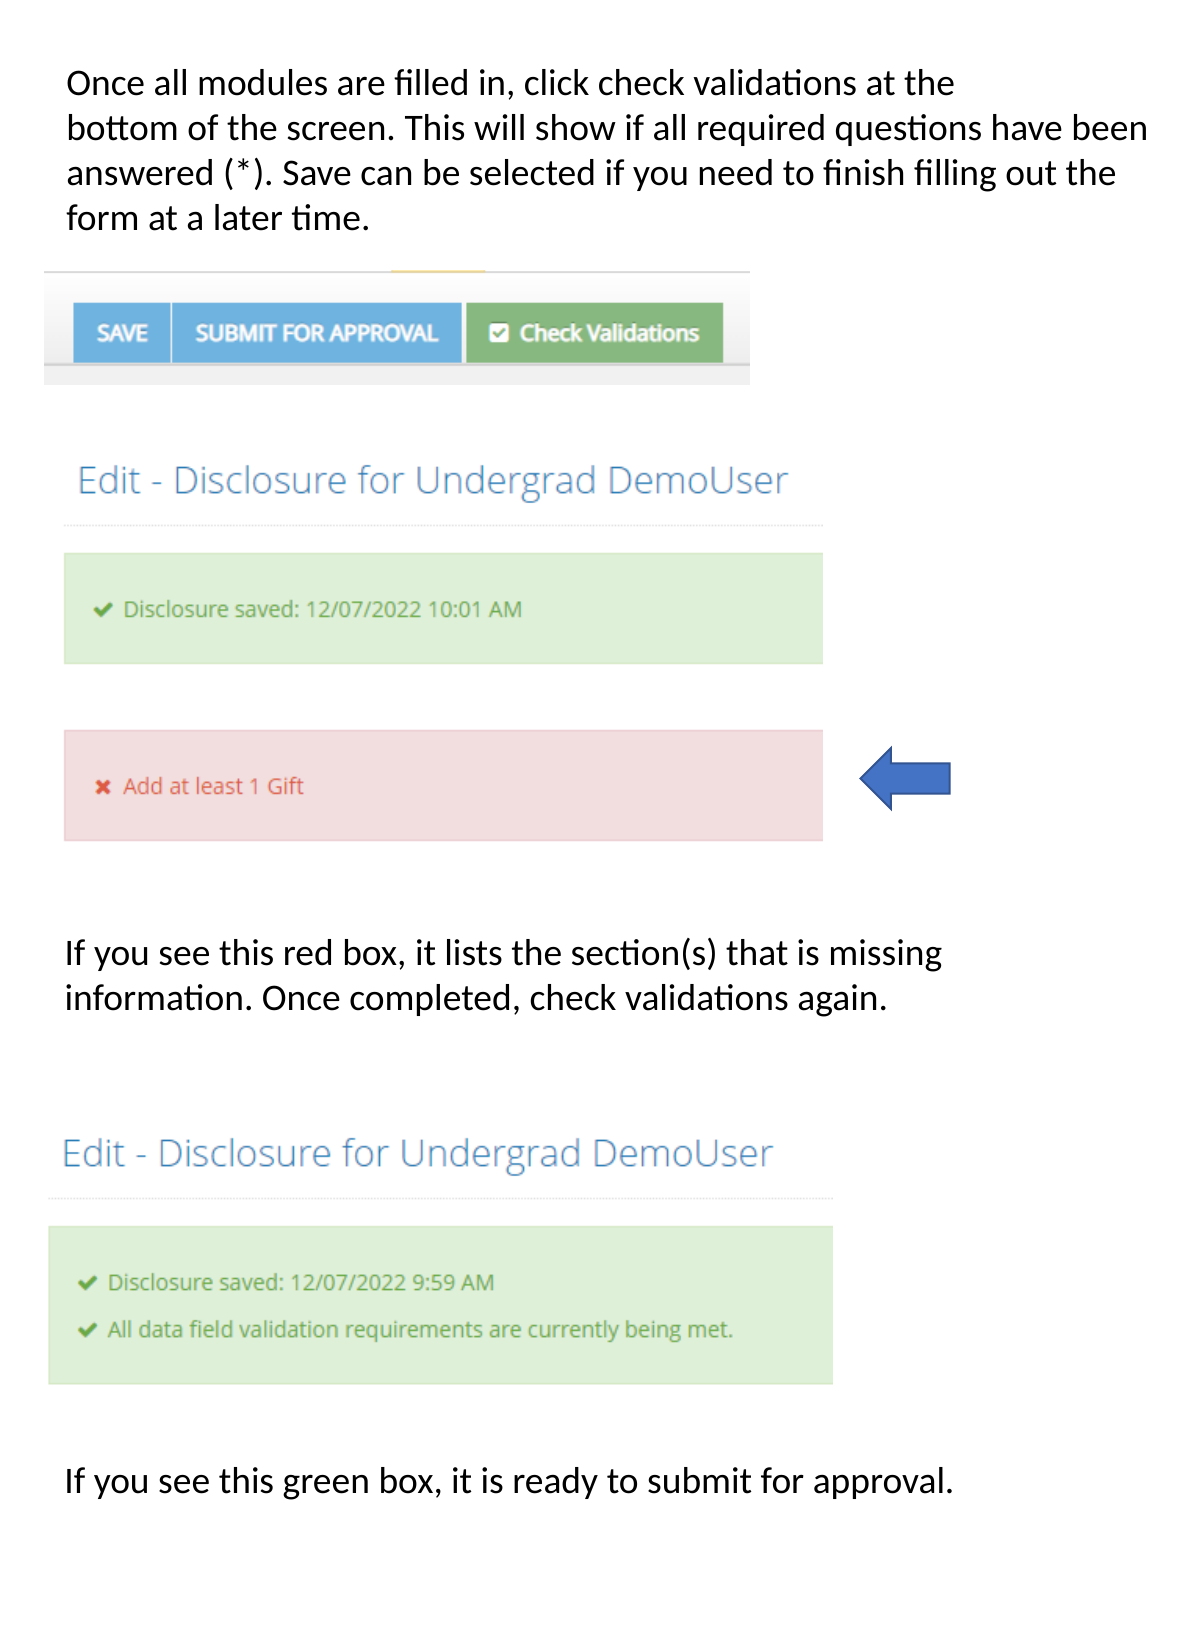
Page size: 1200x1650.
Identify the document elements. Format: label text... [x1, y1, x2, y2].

picture [44, 1118, 833, 1402]
picture [44, 431, 823, 868]
picture [44, 270, 750, 385]
text_box If you see this red box, it lists the section(s) that is missing information. Once completed, check validations again. [49, 920, 968, 1071]
text_box If you see this green box, it is ready to submit for approval. [49, 1448, 980, 1554]
text_box [859, 745, 951, 812]
text_box Once all modules are filled in, click check validations at the bottom of the screen. This will show if all required questions have been answered (*). Save can be selected if you need to finish filling out the form at a later time. [51, 50, 1174, 291]
